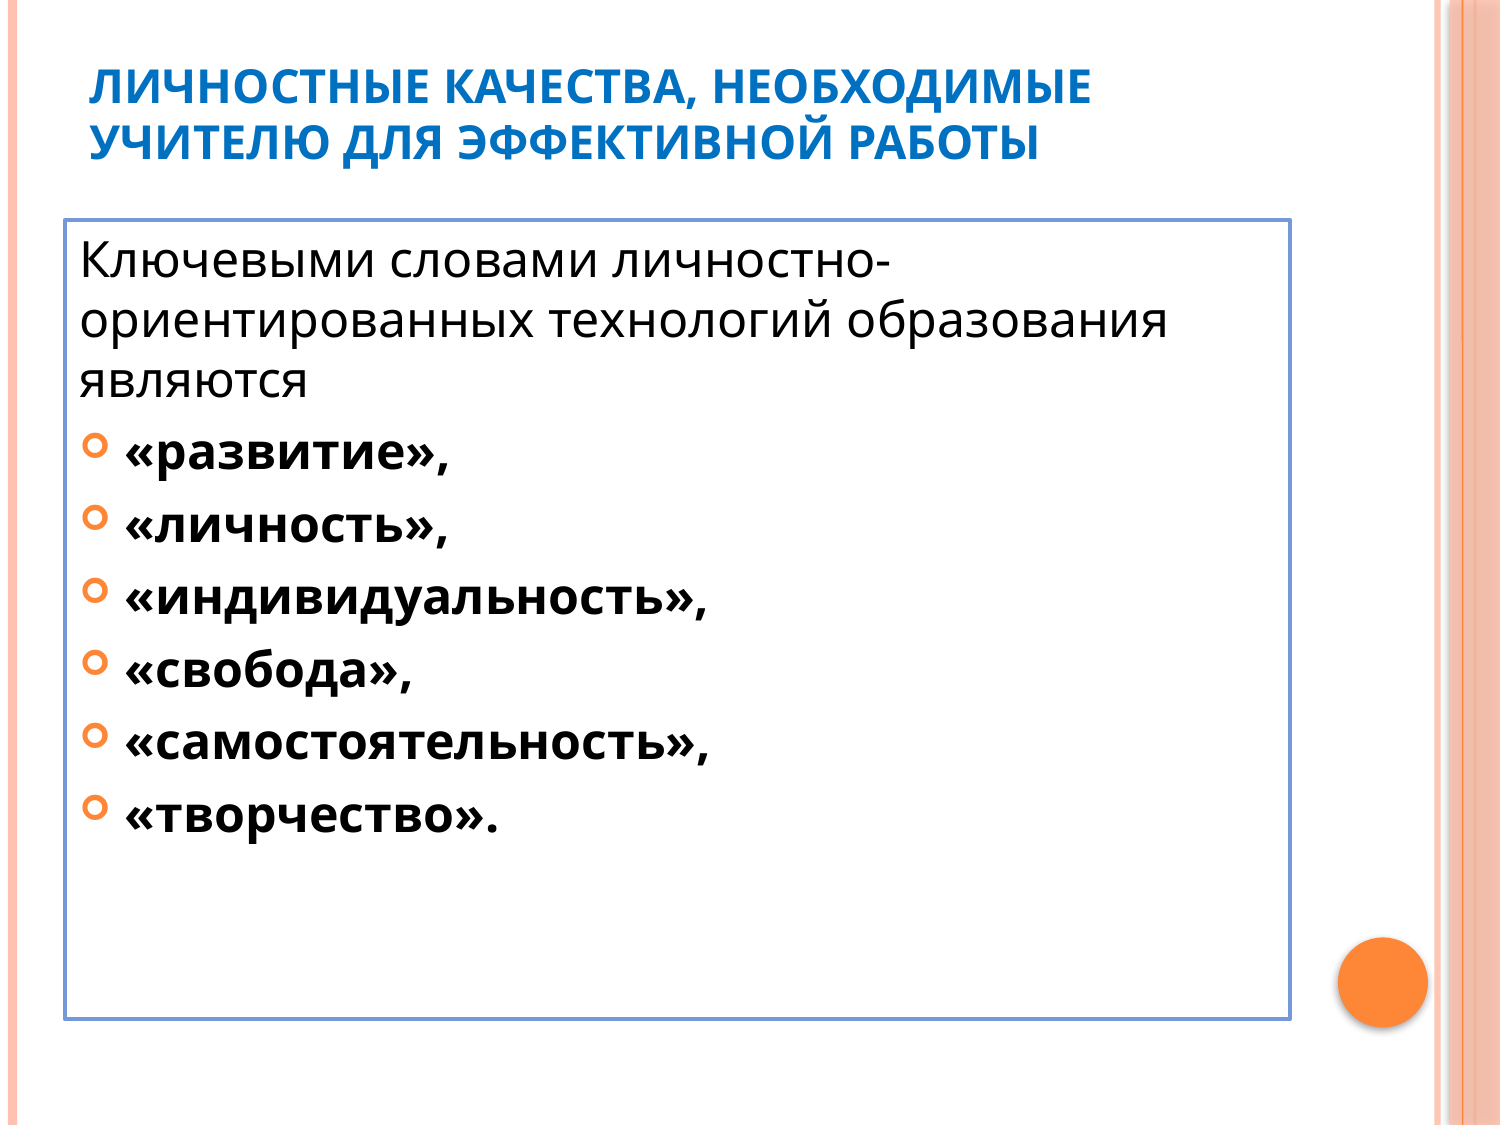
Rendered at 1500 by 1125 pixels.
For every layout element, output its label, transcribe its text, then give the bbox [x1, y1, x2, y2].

list Ключевыми словами личностно-ориентированных технологий образования являются «развитие», «личность», «индивидуальность», «свобода», «самостоятельность», «творчество». [63, 218, 1292, 1021]
title Личностные качества, необходимые учителю для эффективной работы [75, 45, 1300, 233]
